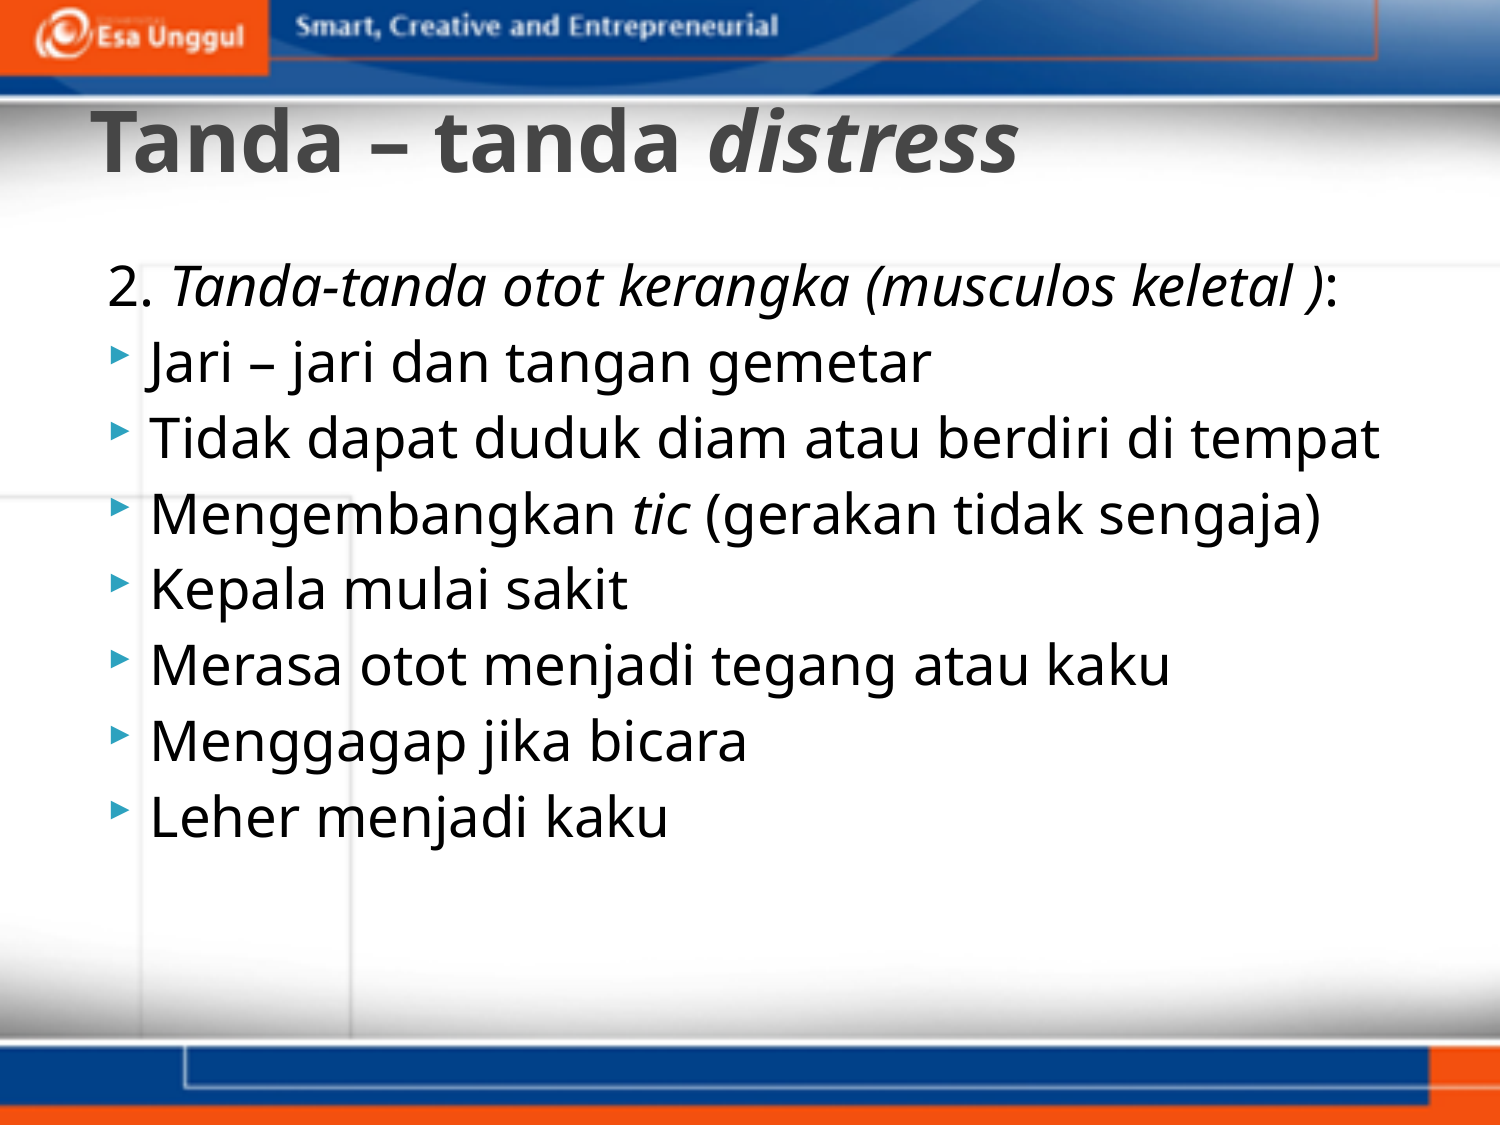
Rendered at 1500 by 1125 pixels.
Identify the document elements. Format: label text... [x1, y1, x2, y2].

list 2. Tanda-tanda otot kerangka (musculos keletal ): Jari – jari dan tangan gemetar Tidak dapat duduk diam atau berdiri di tempat Mengembangkan tic (gerakan tidak sengaja) Kepala mulai sakit Merasa otot menjadi tegang atau kaku Menggagap jika bicara Leher menjadi kaku [75, 243, 1425, 986]
picture [0, 0, 1500, 1125]
title Tanda – tanda distress [75, 45, 1425, 233]
